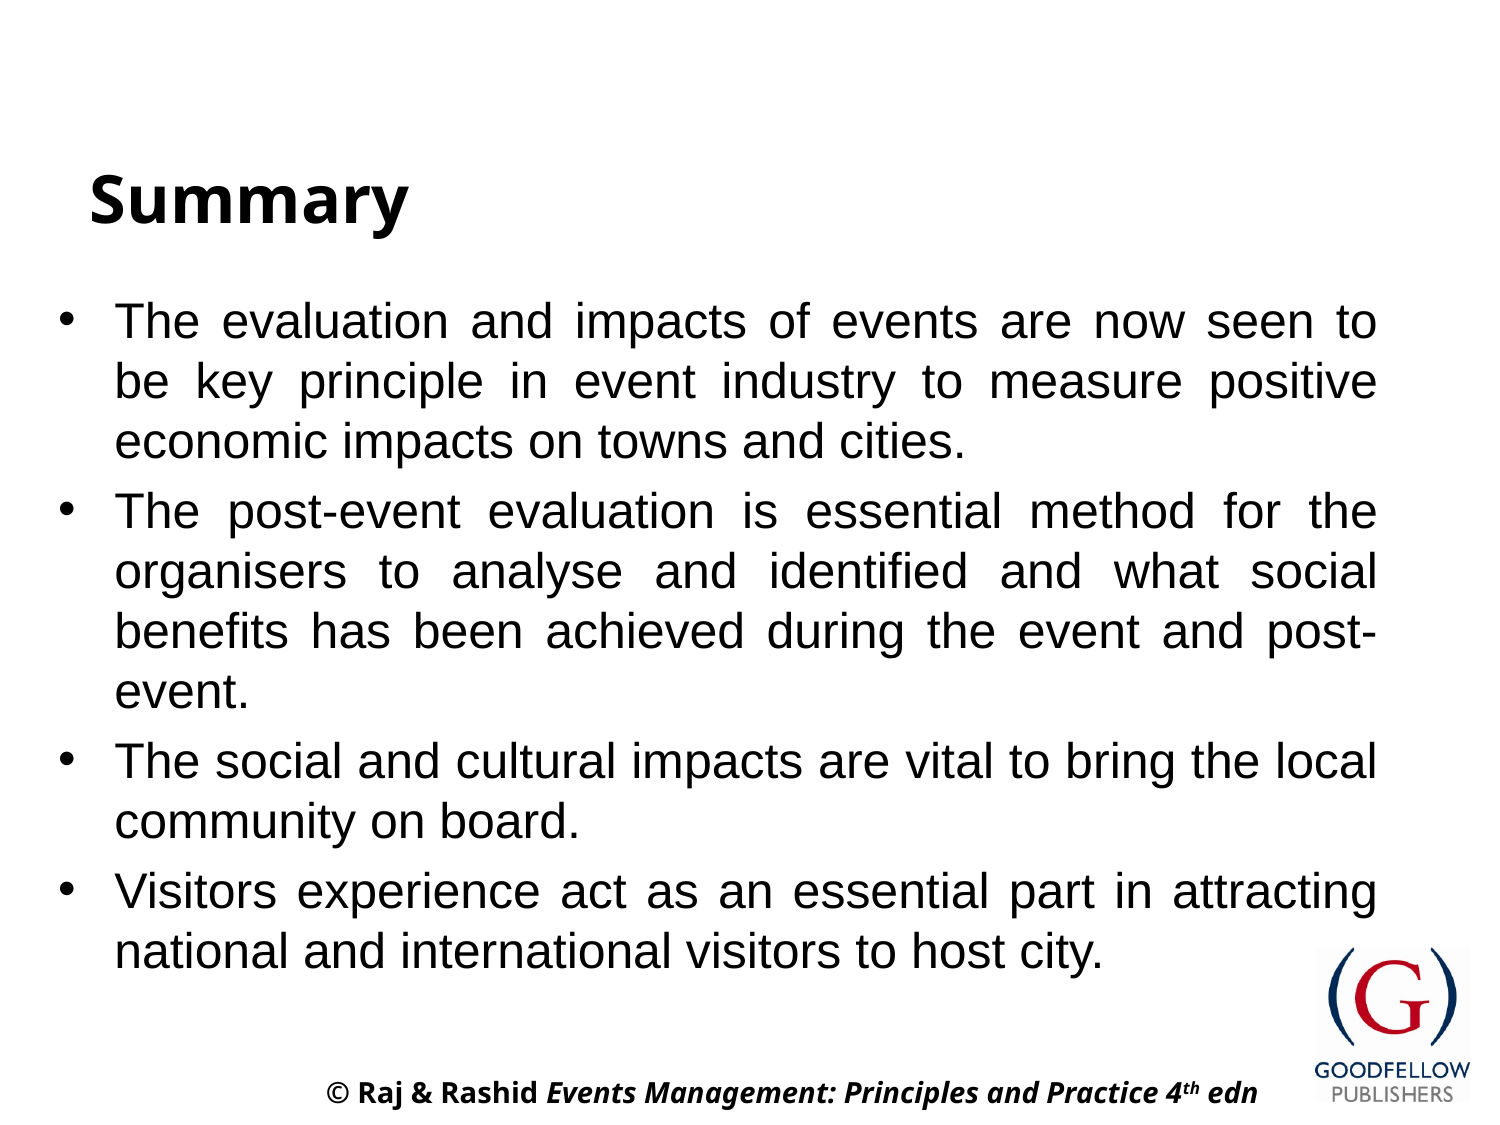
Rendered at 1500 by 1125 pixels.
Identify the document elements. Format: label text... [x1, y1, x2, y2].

list The evaluation and impacts of events are now seen to be key principle in event industry to measure positive economic impacts on towns and cities. The post-event evaluation is essential method for the organisers to analyse and identified and what social benefits has been achieved during the event and post-event. The social and cultural impacts are vital to bring the local community on board. Visitors experience act as an essential part in attracting national and international visitors to host city. [43, 280, 1394, 1030]
title Summary [75, 109, 1425, 268]
picture [1315, 947, 1470, 1102]
